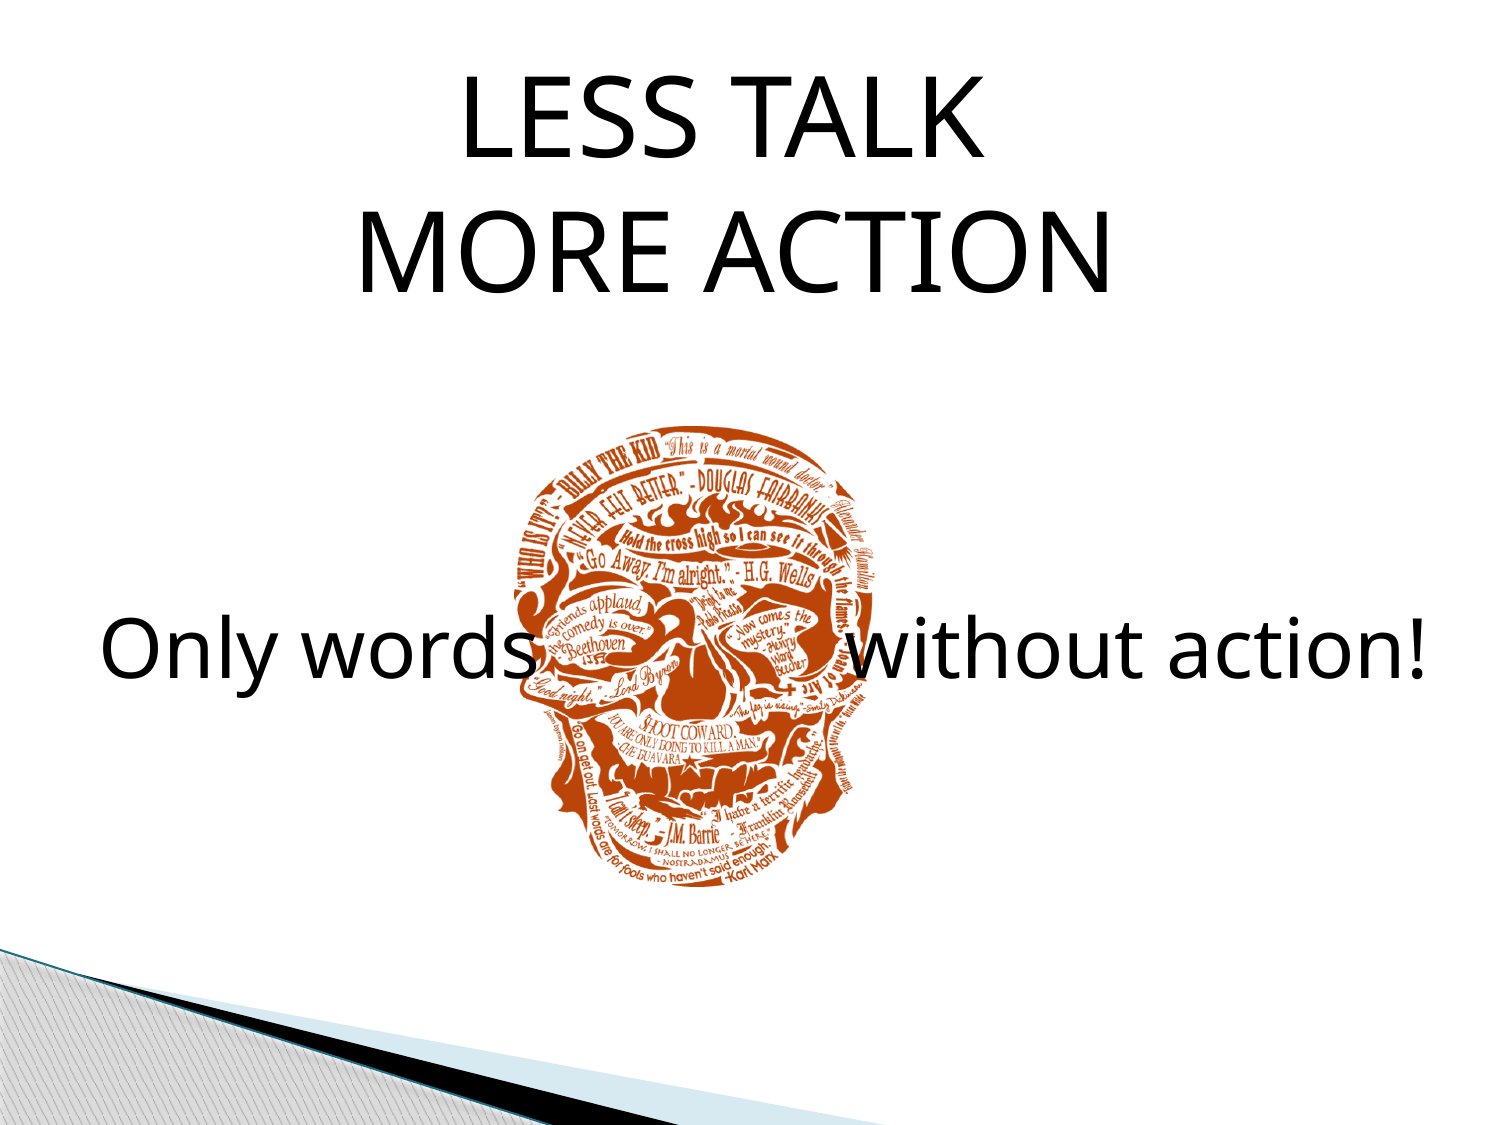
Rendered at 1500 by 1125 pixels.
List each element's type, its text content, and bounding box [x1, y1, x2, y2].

text_box LESS TALK MORE ACTION [41, 37, 1400, 323]
text_box Only words without action! [880, 588, 1475, 703]
picture [512, 424, 876, 888]
text_box Only words without action! [62, 588, 506, 703]
